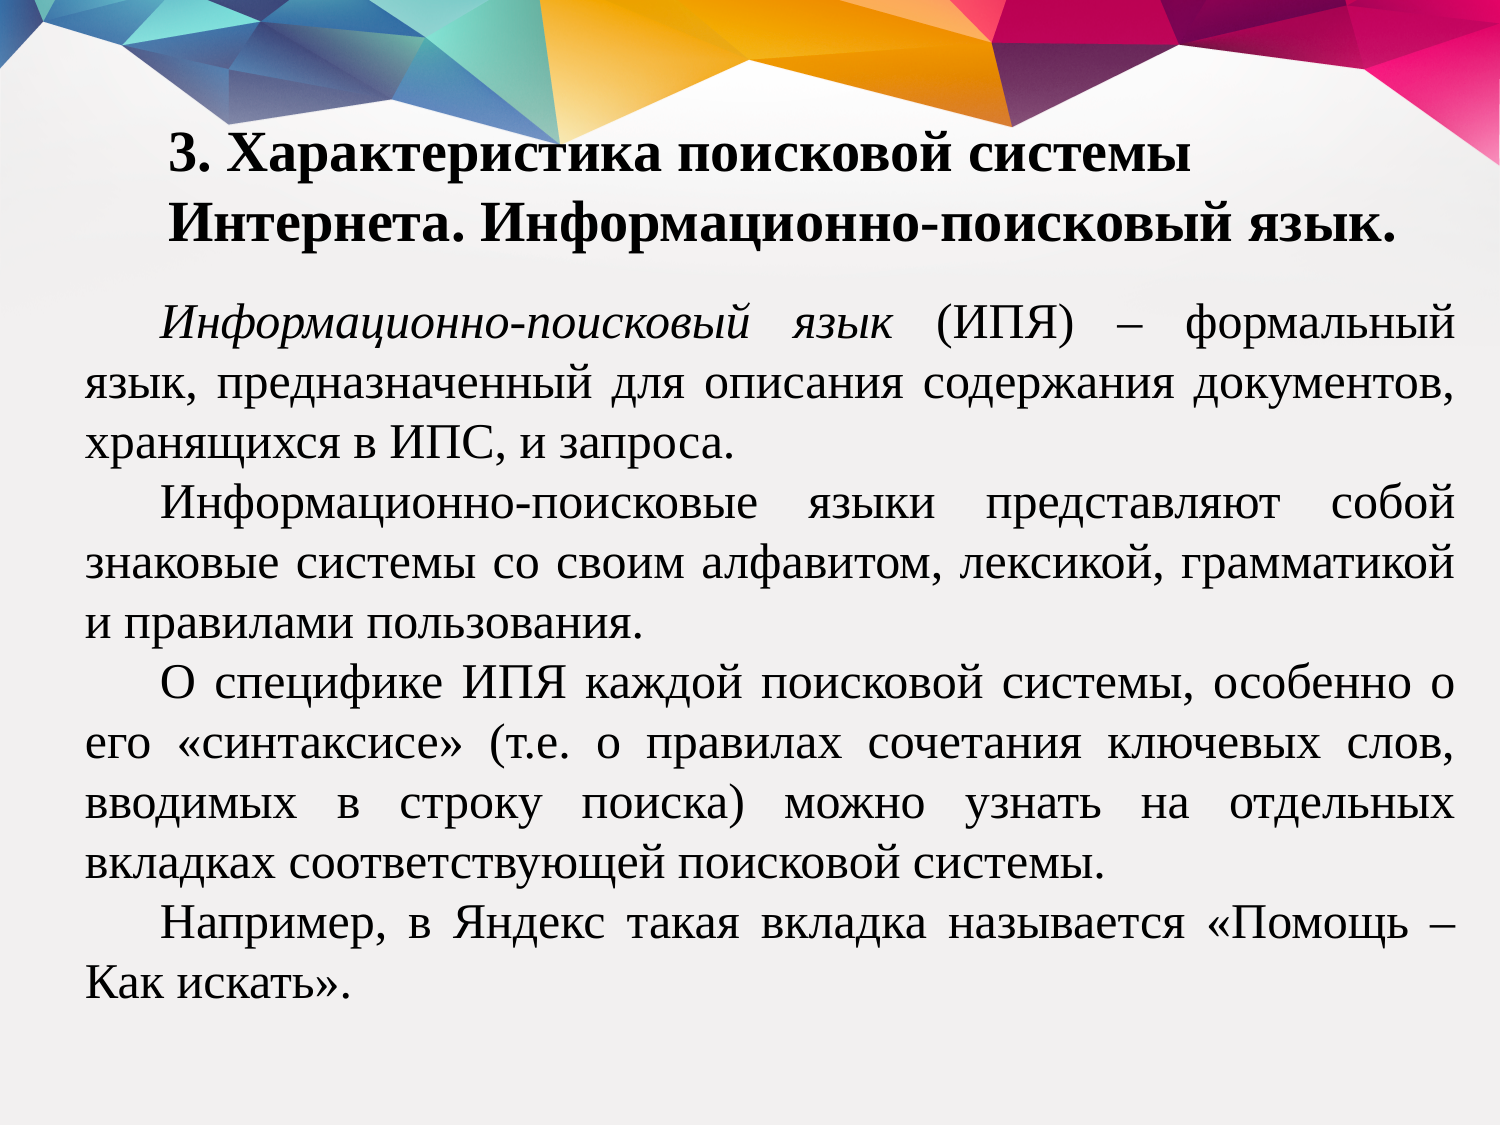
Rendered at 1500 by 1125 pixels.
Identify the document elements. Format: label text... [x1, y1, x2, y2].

text_box Информационно-поисковый язык (ИПЯ) – формальный язык, предназначенный для описания содержания документов, хранящихся в ИПС, и запроса. Информационно-поисковые языки представляют собой знаковые системы со своим алфавитом, лексикой, грамматикой и правилами пользования. О специфике ИПЯ каждой поисковой системы, особенно о его «синтаксисе» (т.е. о правилах сочетания ключевых слов, вводимых в строку поиска) можно узнать на отдельных вкладках соответствующей поисковой системы. Например, в Яндекс такая вкладка называется «Помощь – Как искать». [70, 281, 1471, 1016]
text_box 3. Характеристика поисковой системы Интернета. Информационно-поисковый язык. [153, 105, 1500, 261]
picture [0, 0, 1500, 1125]
